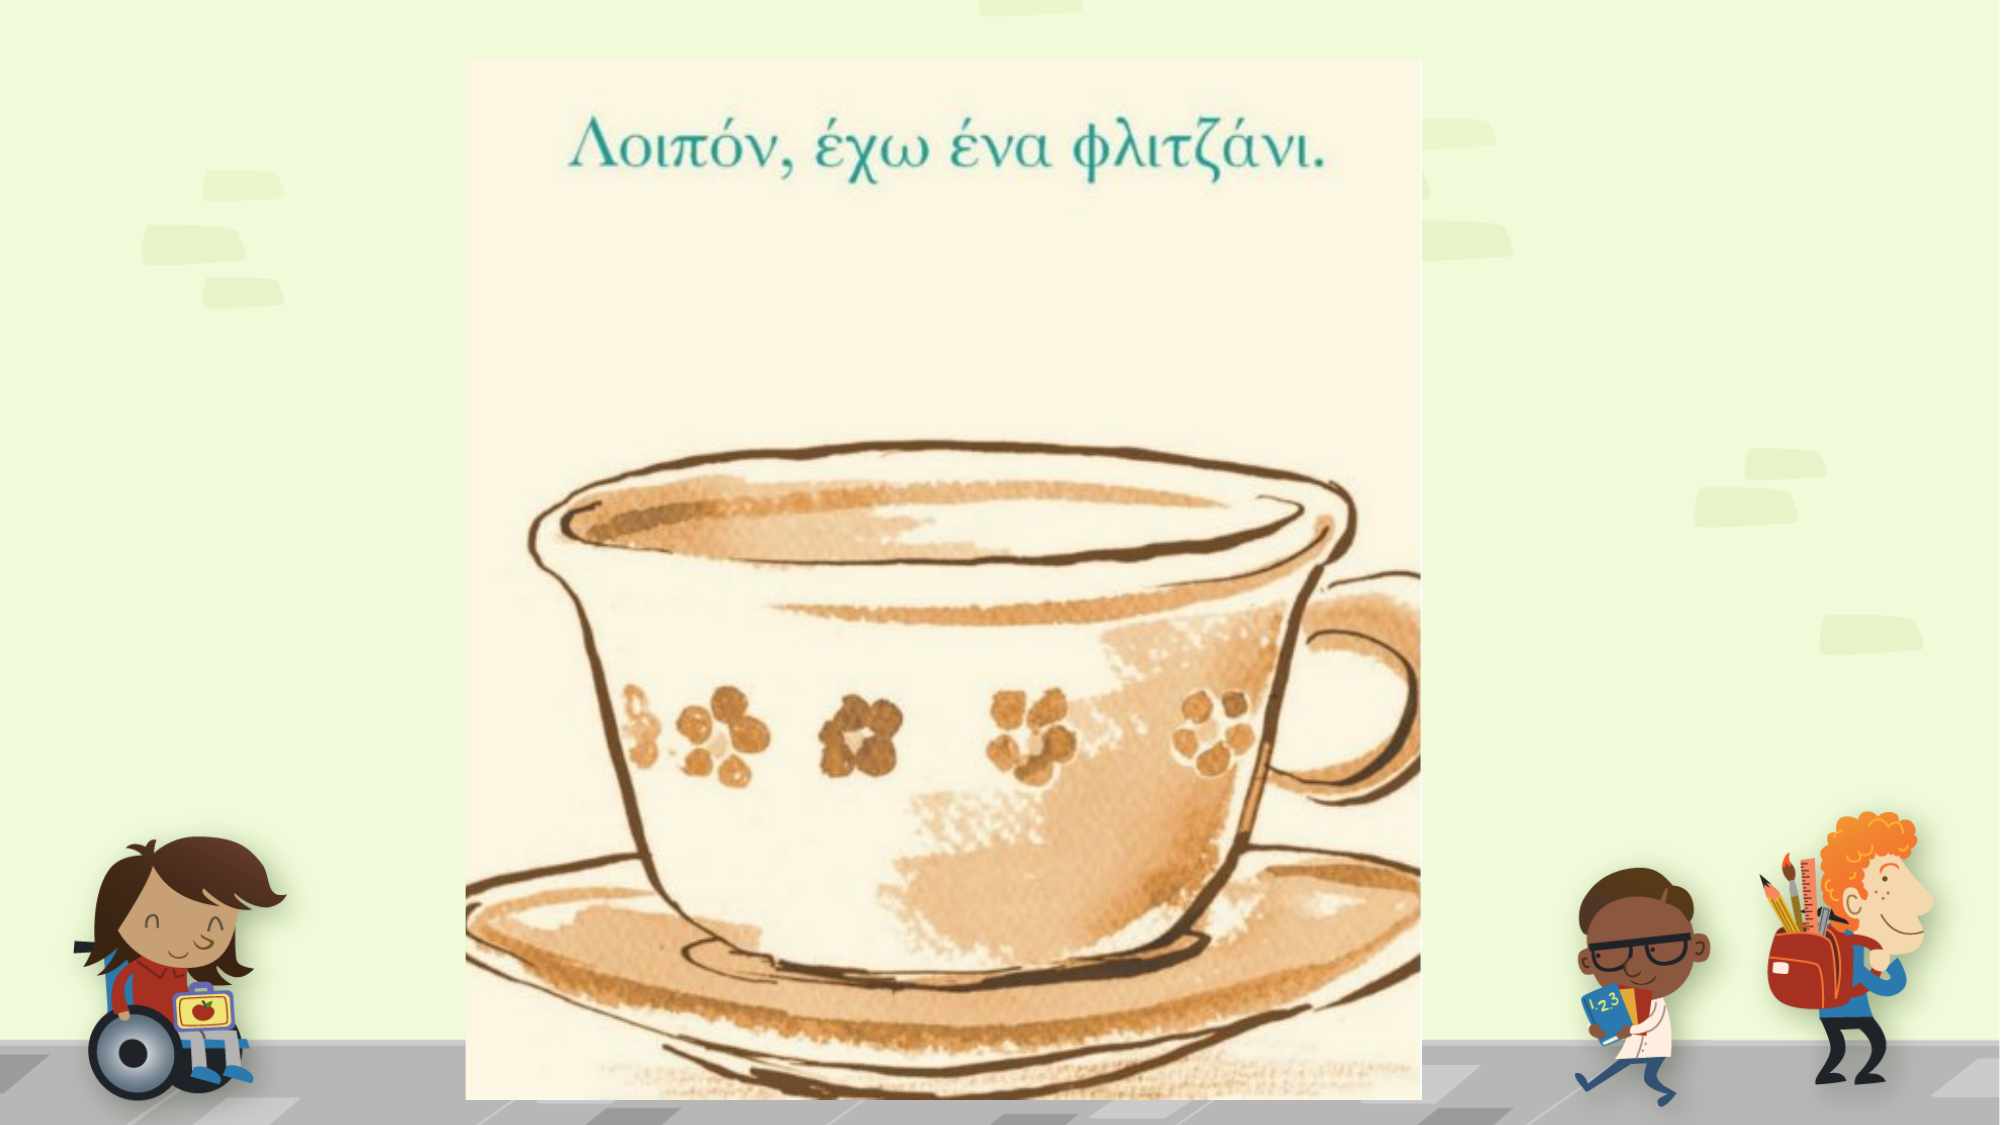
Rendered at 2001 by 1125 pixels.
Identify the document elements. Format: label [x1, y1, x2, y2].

list [465, 59, 1422, 1100]
picture [0, 0, 2000, 1125]
